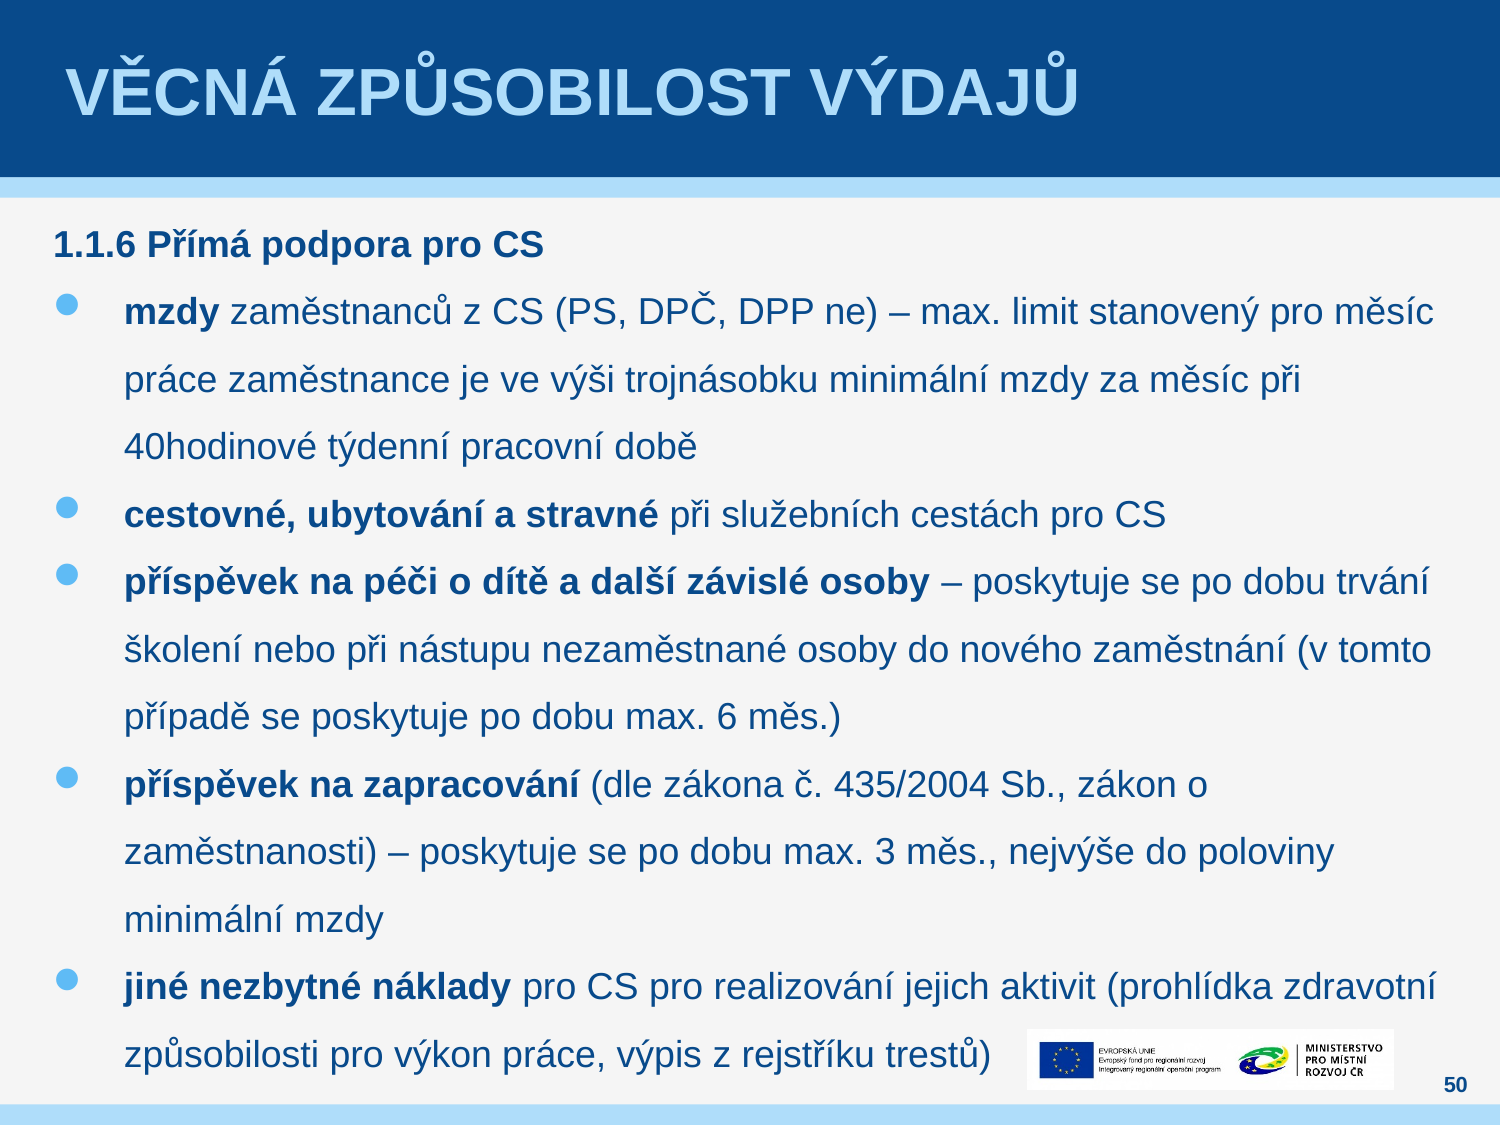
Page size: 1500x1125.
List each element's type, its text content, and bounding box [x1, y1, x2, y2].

list 1.1.6 Přímá podpora pro CS mzdy zaměstnanců z CS (PS, DPČ, DPP ne) – max. limit stanovený pro měsíc práce zaměstnance je ve výši trojnásobku minimální mzdy za měsíc při 40hodinové týdenní pracovní době cestovné, ubytování a stravné při služebních cestách pro CS příspěvek na péči o dítě a další závislé osoby – poskytuje se po dobu trvání školení nebo při nástupu nezaměstnané osoby do nového zaměstnání (v tomto případě se poskytuje po dobu max. 6 měs.) příspěvek na zapracování (dle zákona č. 435/2004 Sb., zákon o zaměstnanosti) – poskytuje se po dobu max. 3 měs., nejvýše do poloviny minimální mzdy jiné nezbytné náklady pro CS pro realizování jejich aktivit (prohlídka zdravotní způsobilosti pro výkon práce, výpis z rejstříku trestů) [53, 219, 1471, 1094]
slide_number 50 [1417, 1068, 1495, 1099]
picture [1027, 1029, 1394, 1090]
title Věcná způsobilost výdajů [59, 0, 1441, 178]
